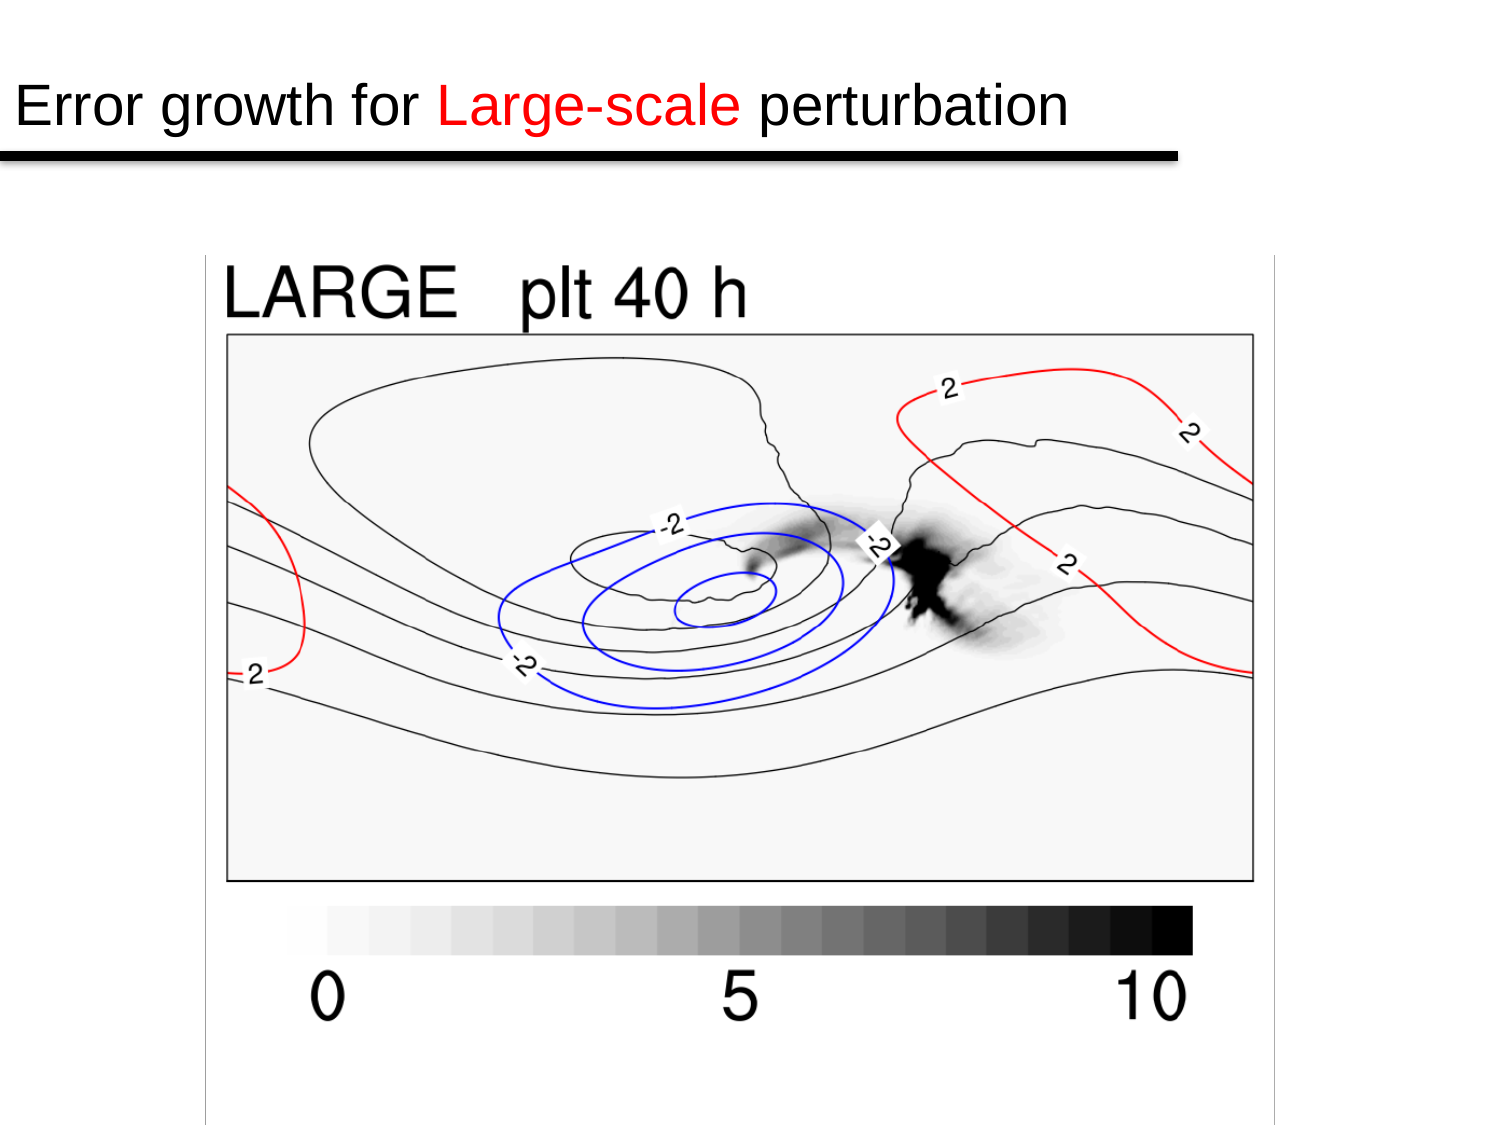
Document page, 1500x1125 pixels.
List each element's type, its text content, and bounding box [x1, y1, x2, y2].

picture [302, 127, 1173, 1125]
text_box Error growth for Large-scale perturbation [0, 59, 1323, 145]
